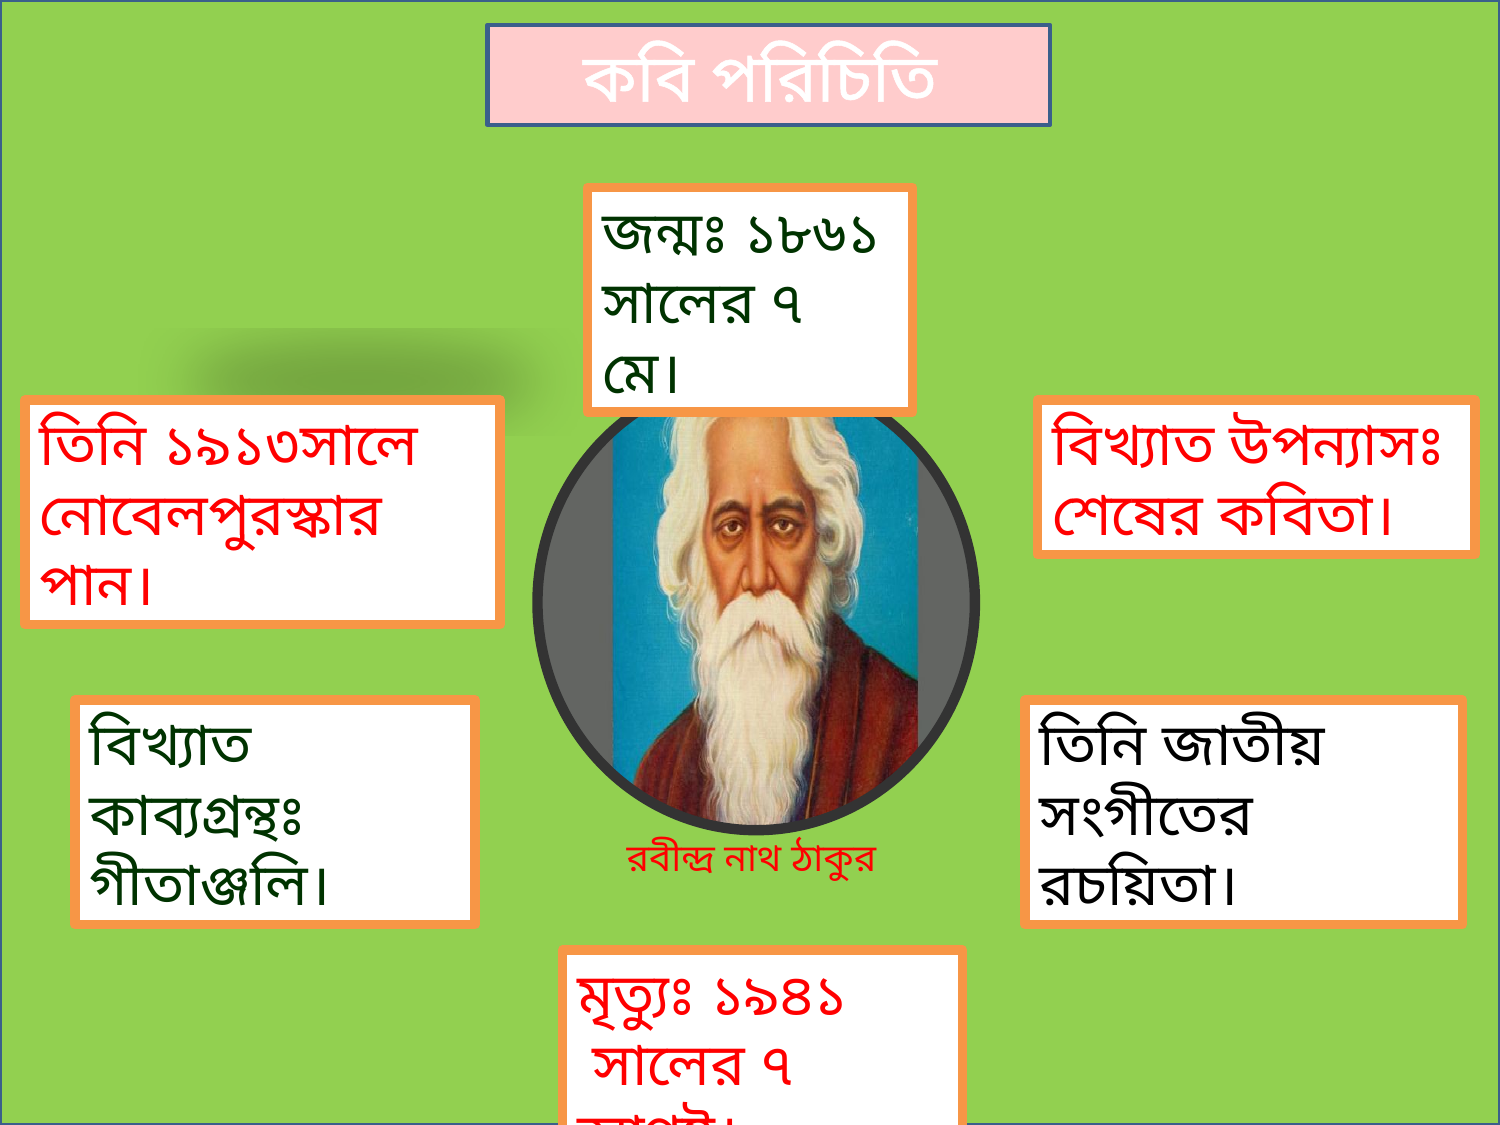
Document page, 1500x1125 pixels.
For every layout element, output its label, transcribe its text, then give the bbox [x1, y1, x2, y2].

text_box রবীন্দ্র নাথ ঠাকুর [523, 823, 989, 889]
text_box জন্মঃ ১৮৬১ সালের ৭ মে। [585, 185, 914, 373]
text_box তিনি ১৯১৩সালে নোবেলপুরস্কার পান। [23, 398, 502, 627]
picture [537, 374, 976, 831]
text_box তিনি জাতীয় সংগীতের রচয়িতা। [1023, 698, 1464, 927]
text_box [0, 0, 1500, 1125]
text_box মৃত্যুঃ ১৯৪১ সালের ৭ আগষ্ট। [560, 948, 965, 1125]
text_box কবি পরিচিতি [485, 23, 1052, 127]
text_box বিখ্যাত উপন্যাসঃ শেষের কবিতা। [1035, 398, 1477, 557]
text_box বিখ্যাত কাব্যগ্রন্থঃ গীতাঞ্জলি। [73, 698, 477, 927]
